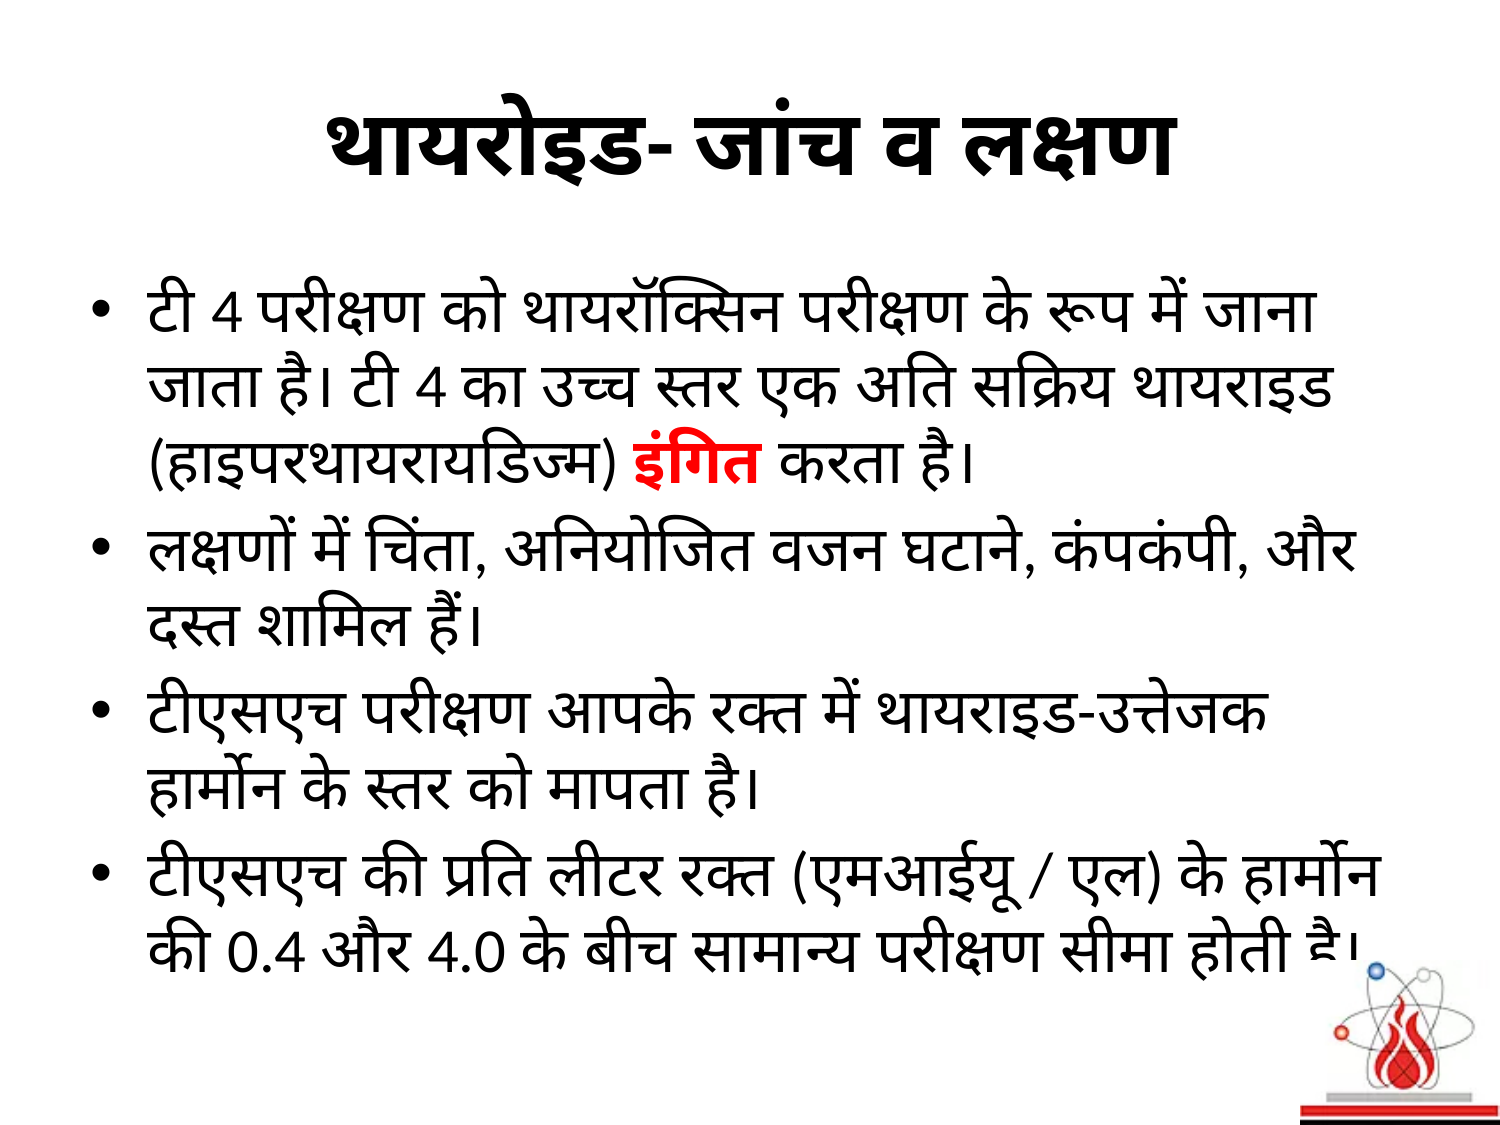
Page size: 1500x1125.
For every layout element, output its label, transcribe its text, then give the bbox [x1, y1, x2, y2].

picture [1300, 960, 1500, 1125]
title थायरोइड- जांच व लक्षण [75, 45, 1425, 233]
list टी 4 परीक्षण को थायरॉक्सिन परीक्षण के रूप में जाना जाता है। टी 4 का उच्च स्तर एक अति सक्रिय थायराइड (हाइपरथायरायडिज्म) इंगित करता है। लक्षणों में चिंता, अनियोजित वजन घटाने, कंपकंपी, और दस्त शामिल हैं। टीएसएच परीक्षण आपके रक्त में थायराइड-उत्तेजक हार्मोन के स्तर को मापता है। टीएसएच की प्रति लीटर रक्त (एमआईयू / एल) के हार्मोन की 0.4 और 4.0 के बीच सामान्य परीक्षण सीमा होती है। [75, 262, 1425, 1005]
